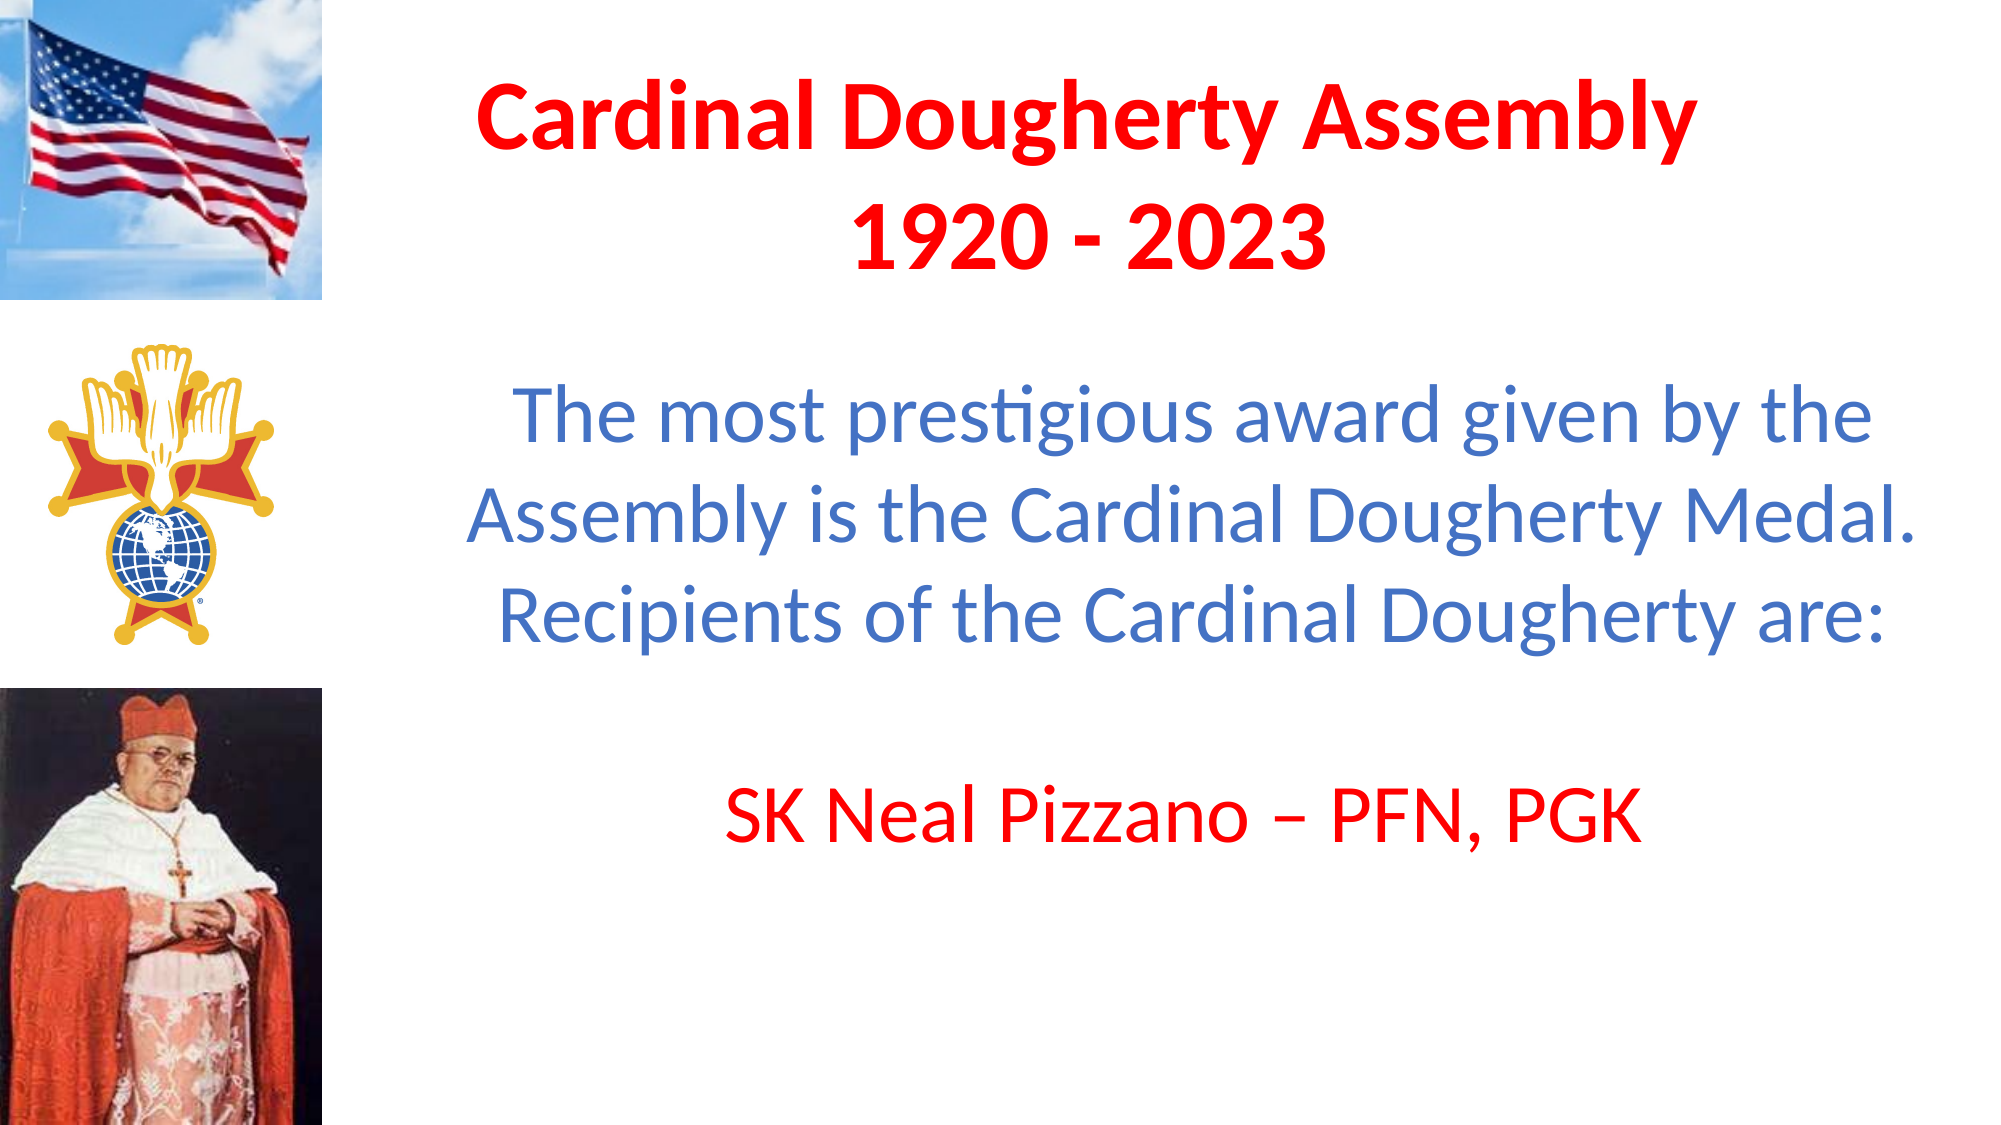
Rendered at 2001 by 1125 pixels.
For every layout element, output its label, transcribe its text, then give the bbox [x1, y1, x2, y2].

picture [0, 688, 322, 1125]
picture [48, 344, 274, 645]
text_box The most prestigious award given by the Assembly is the Cardinal Dougherty Medal. Recipients of the Cardinal Dougherty are: SK Neal Pizzano – PFN, PGK [438, 351, 1949, 967]
picture [0, 0, 322, 300]
